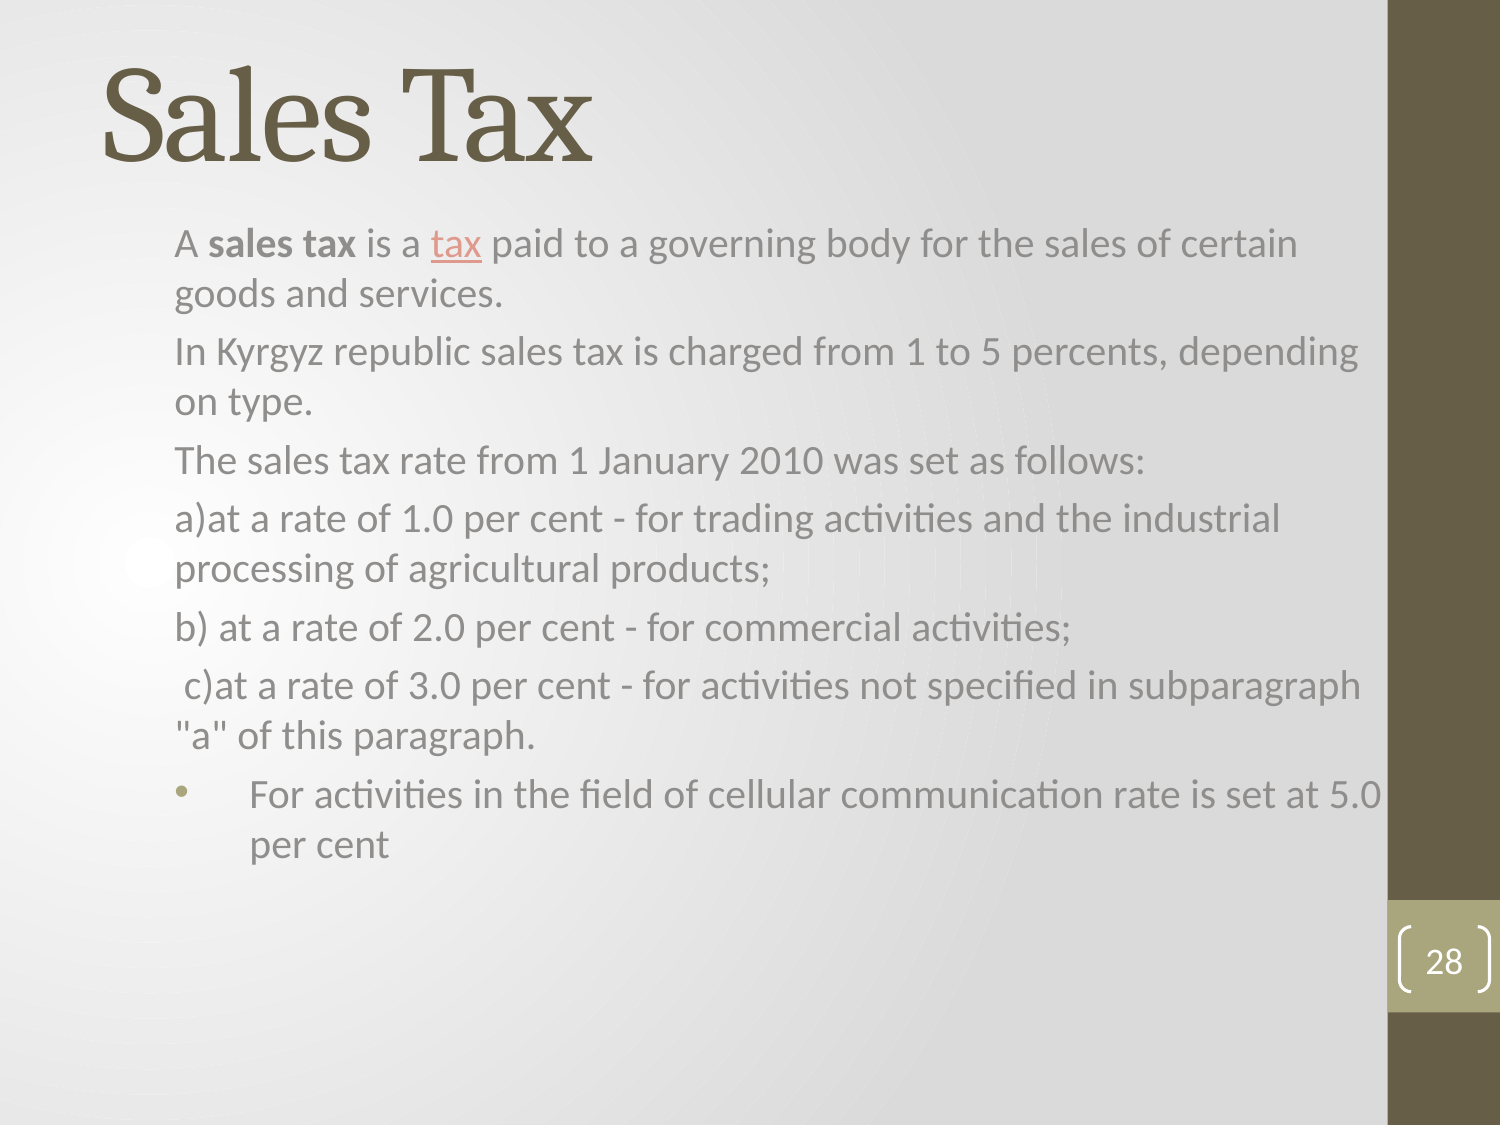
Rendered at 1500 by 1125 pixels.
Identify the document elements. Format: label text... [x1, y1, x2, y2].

title Sales Tax [88, 30, 1364, 197]
slide_number 28 [1397, 925, 1492, 994]
subtitle A sales tax is a tax paid to a governing body for the sales of certain goods and services. In Kyrgyz republic sales tax is charged from 1 to 5 percents, depending on type. The sales tax rate from 1 January 2010 was set as follows: a)at a rate of 1.0 per cent - for trading activities and the industrial processing of agricultural products; b) at a rate of 2.0 per cent - for commercial activities; c)at a rate of 3.0 per cent - for activities not specified in subparagraph "a" of this paragraph. For activities in the field of cellular communication rate is set at 5.0 per cent [159, 208, 1424, 1024]
